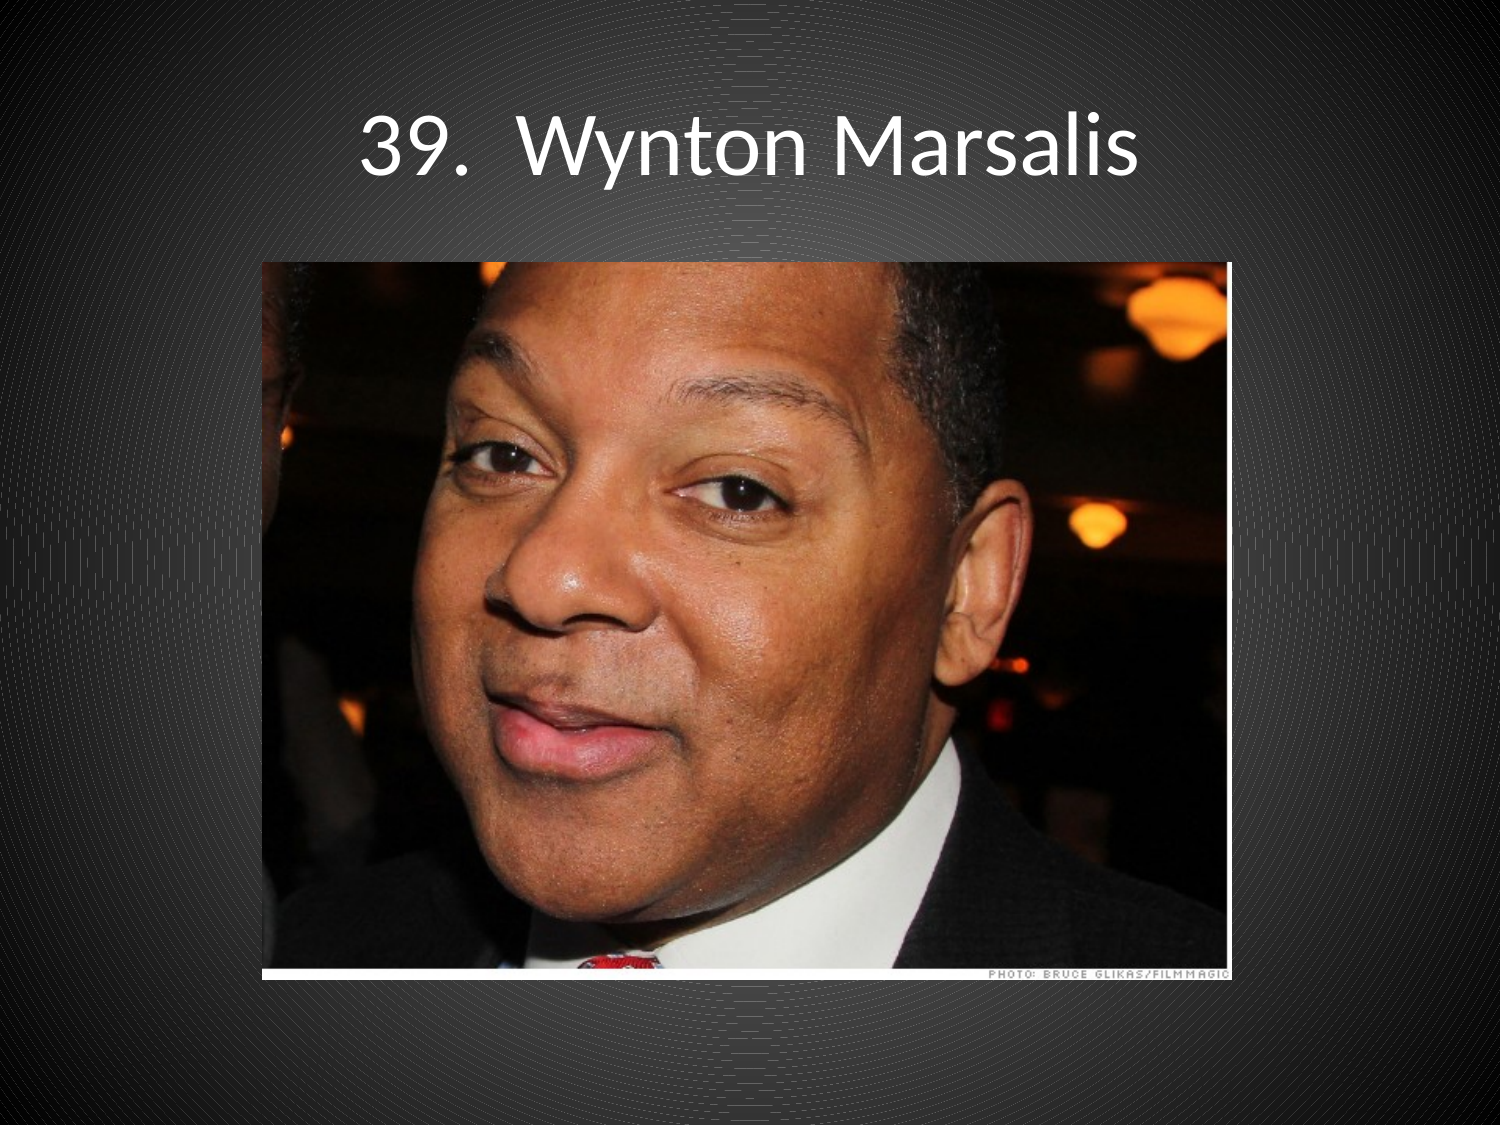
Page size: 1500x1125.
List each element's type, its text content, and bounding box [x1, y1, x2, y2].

title 39. Wynton Marsalis [75, 45, 1425, 233]
picture [262, 262, 1232, 980]
